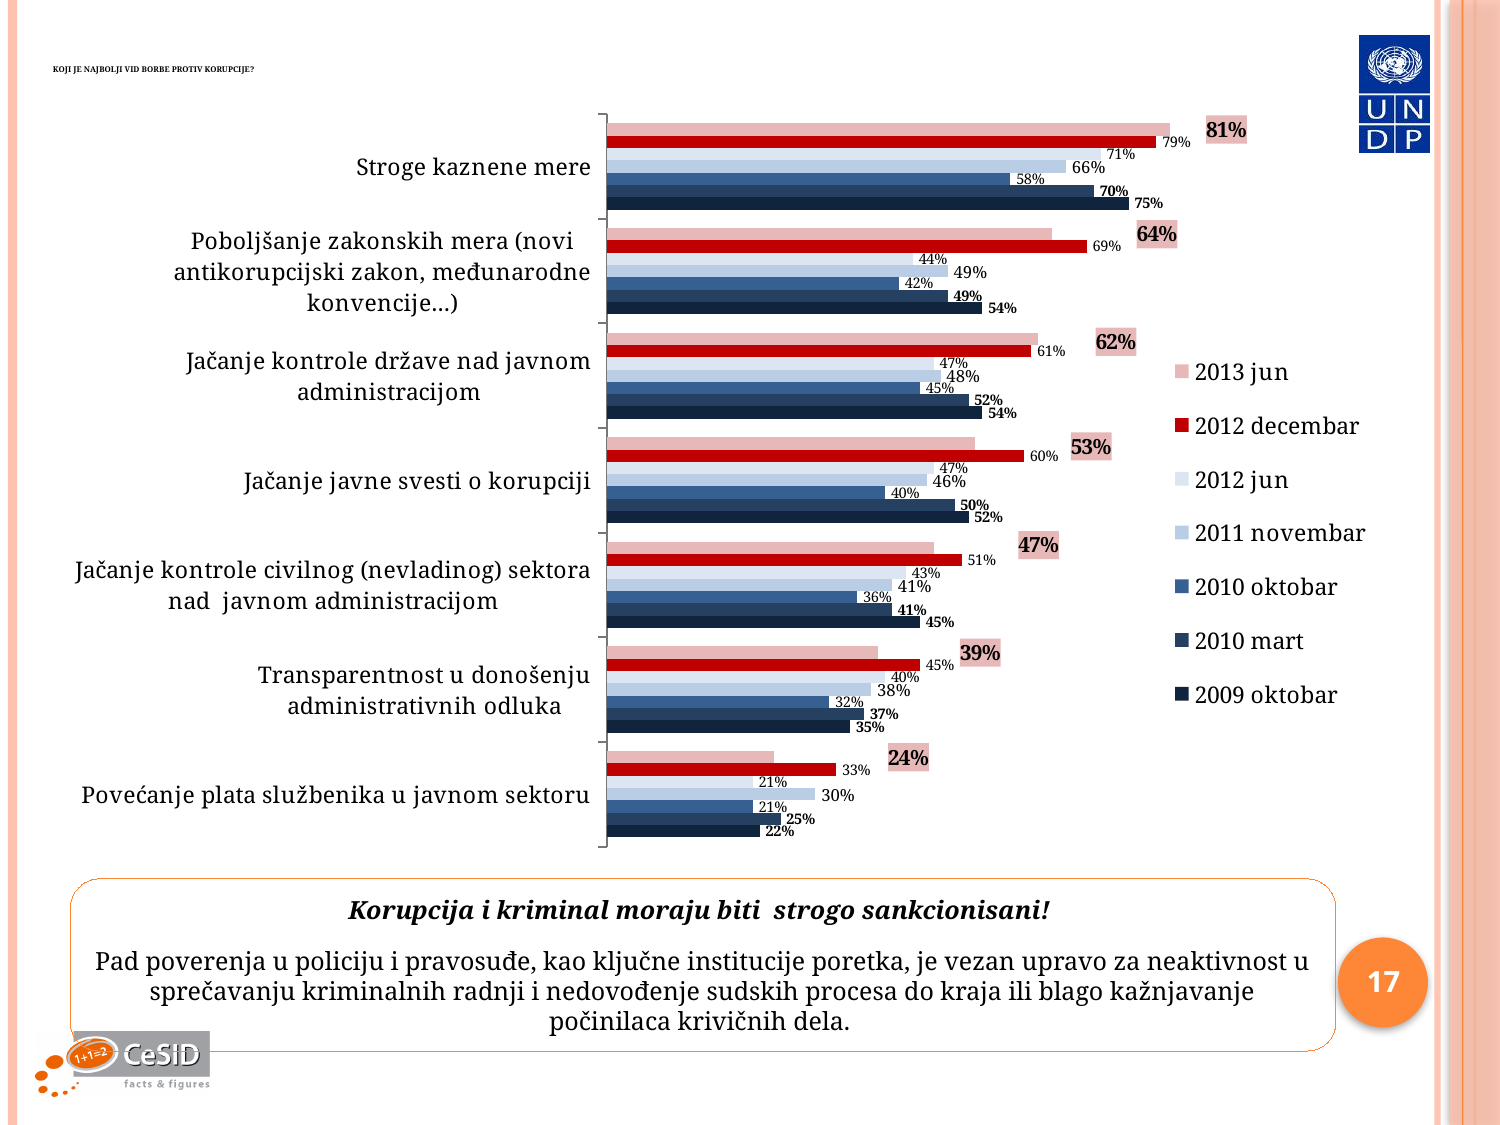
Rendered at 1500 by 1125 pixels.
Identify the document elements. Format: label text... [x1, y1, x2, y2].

slide_number 17 [1336, 940, 1434, 1027]
picture [1358, 34, 1431, 153]
picture [34, 1030, 212, 1098]
chart [74, 81, 1395, 880]
title Koji je najbolji vid borbe protiv korupcije? [35, 23, 1301, 82]
text_box Korupcija i kriminal moraju biti strogo sankcionisani! Pad poverenja u policiju i pravosuđe, kao ključne institucije poretka, je vezan upravo za neaktivnost u sprečavanju kriminalnih radnji i nedovođenje sudskih procesa do kraja ili blago kažnjavanje počinilaca krivičnih dela. [70, 888, 1336, 1052]
